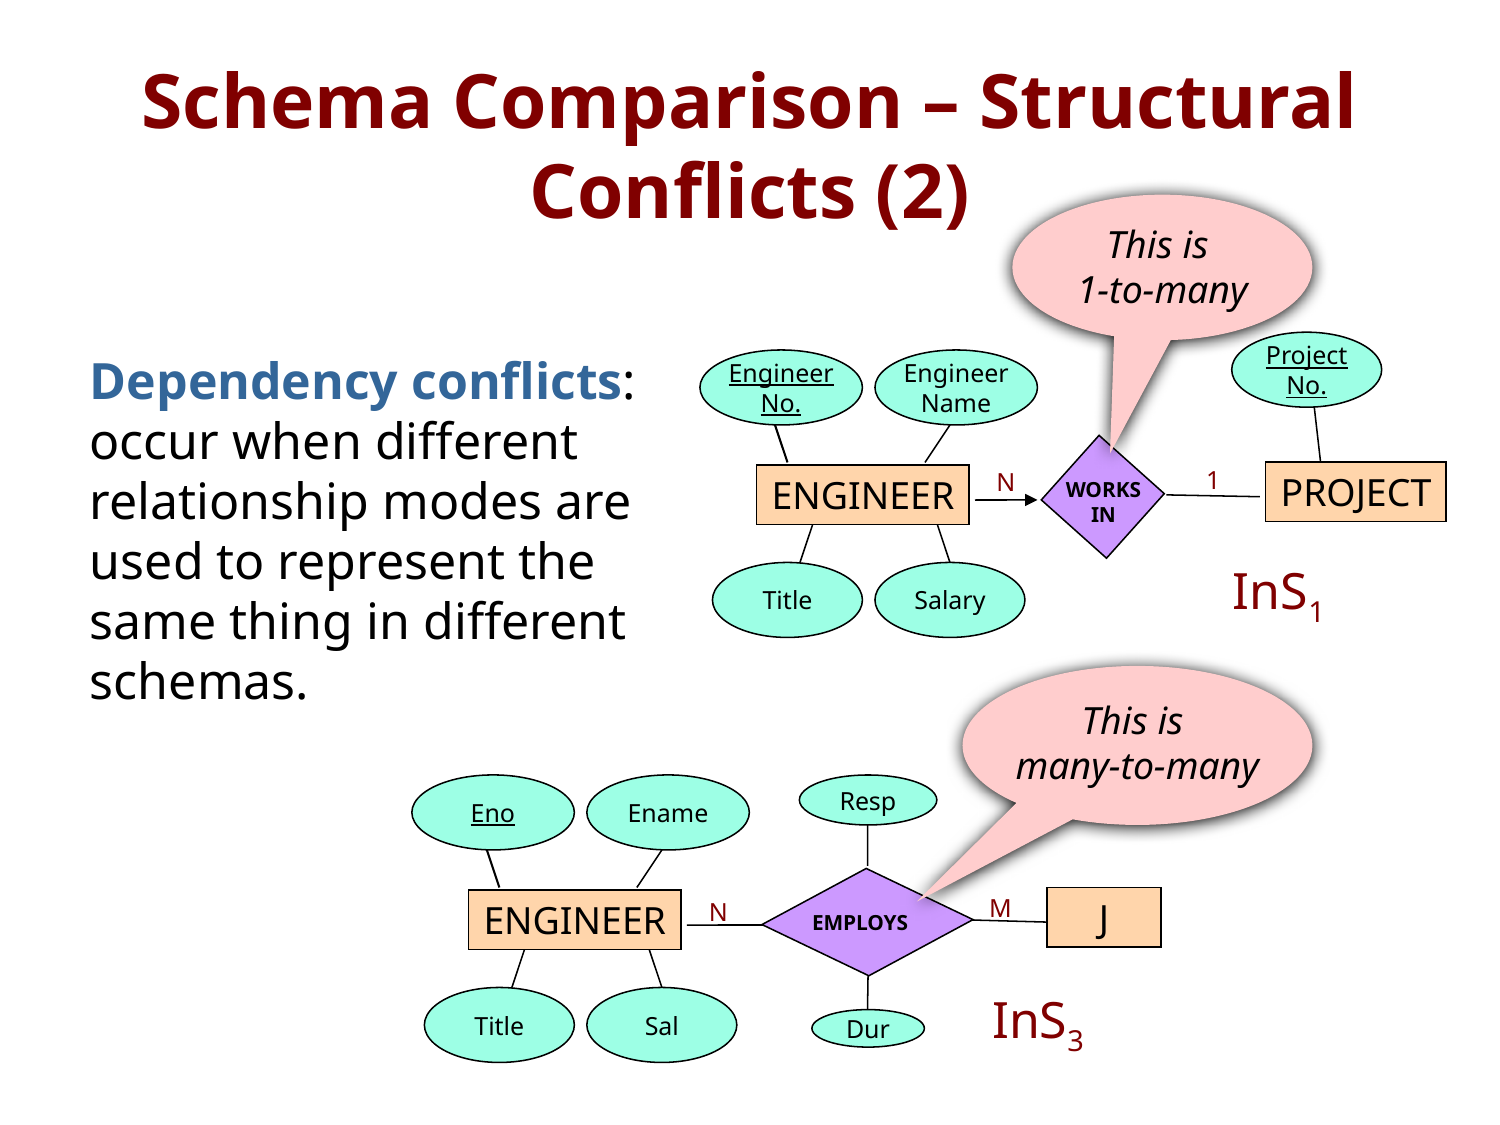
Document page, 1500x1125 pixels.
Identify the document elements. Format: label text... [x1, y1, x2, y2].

text_box This is 1-to-many [1012, 194, 1313, 330]
text_box Dependency conflicts: occur when different relationship modes are used to represent the same thing in different schemas. [74, 342, 738, 725]
text_box Schema Comparison – Structural Conflicts (2) [112, 50, 1388, 238]
text_box Emp1 [1014, 185, 1312, 238]
text_box This is many-to-many [962, 665, 1313, 824]
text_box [699, 331, 1457, 638]
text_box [411, 774, 1162, 1063]
